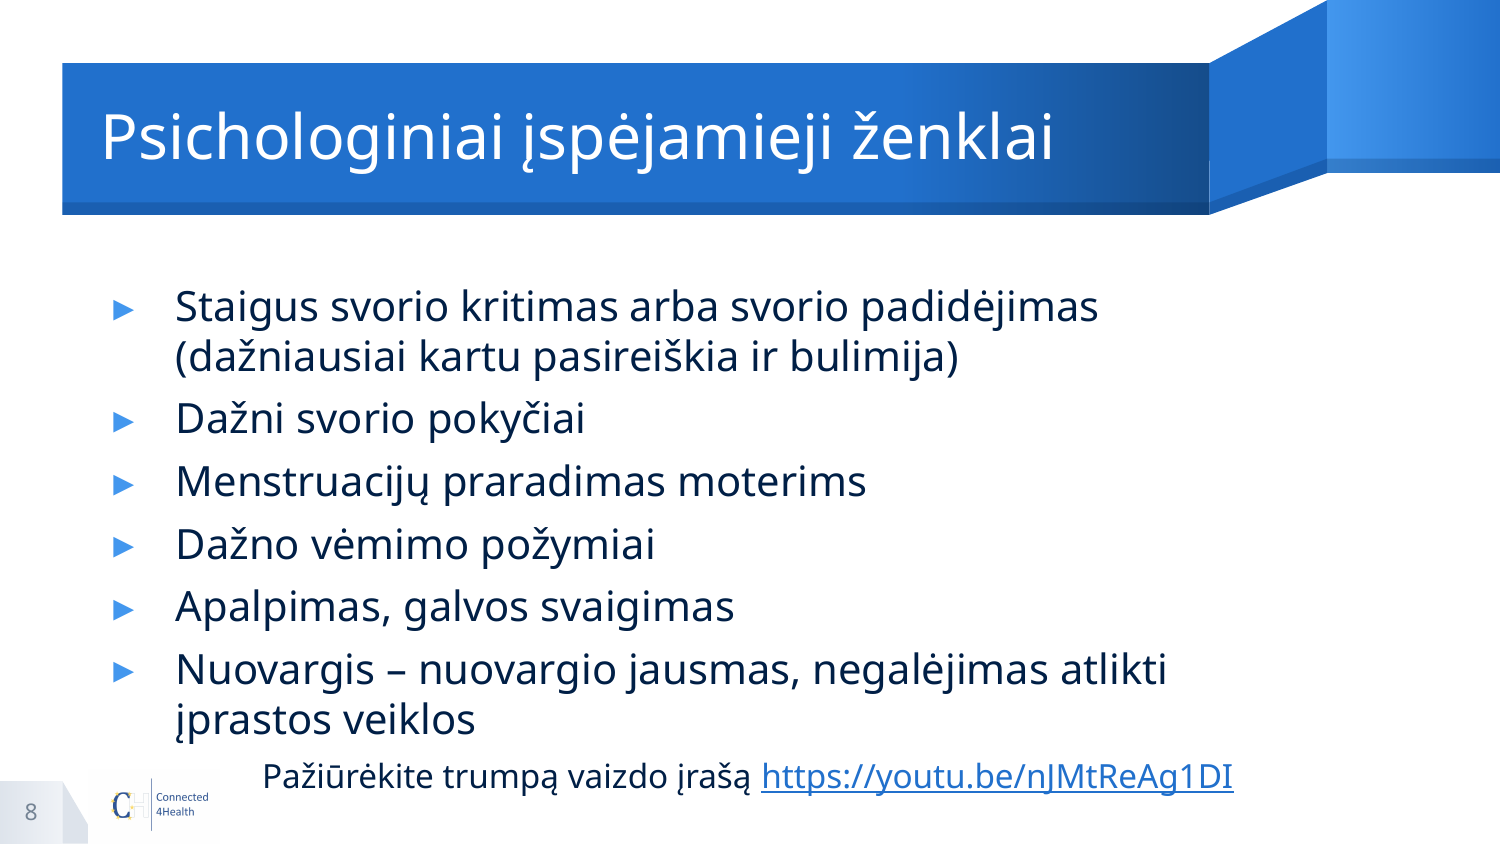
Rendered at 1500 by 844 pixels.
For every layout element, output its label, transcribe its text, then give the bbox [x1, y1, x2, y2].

title Psichologiniai įspėjamieji ženklai [100, 64, 1210, 215]
slide_number 8 [0, 781, 63, 844]
list Staigus svorio kritimas arba svorio padidėjimas (dažniausiai kartu pasireiškia ir bulimija) Dažni svorio pokyčiai Menstruacijų praradimas moterims Dažno vėmimo požymiai Apalpimas, galvos svaigimas Nuovargis – nuovargio jausmas, negalėjimas atlikti įprastos veiklos Pažiūrėkite trumpą vaizdo įrašą https://youtu.be/nJMtReAg1DI [100, 279, 1235, 744]
picture [88, 769, 220, 844]
